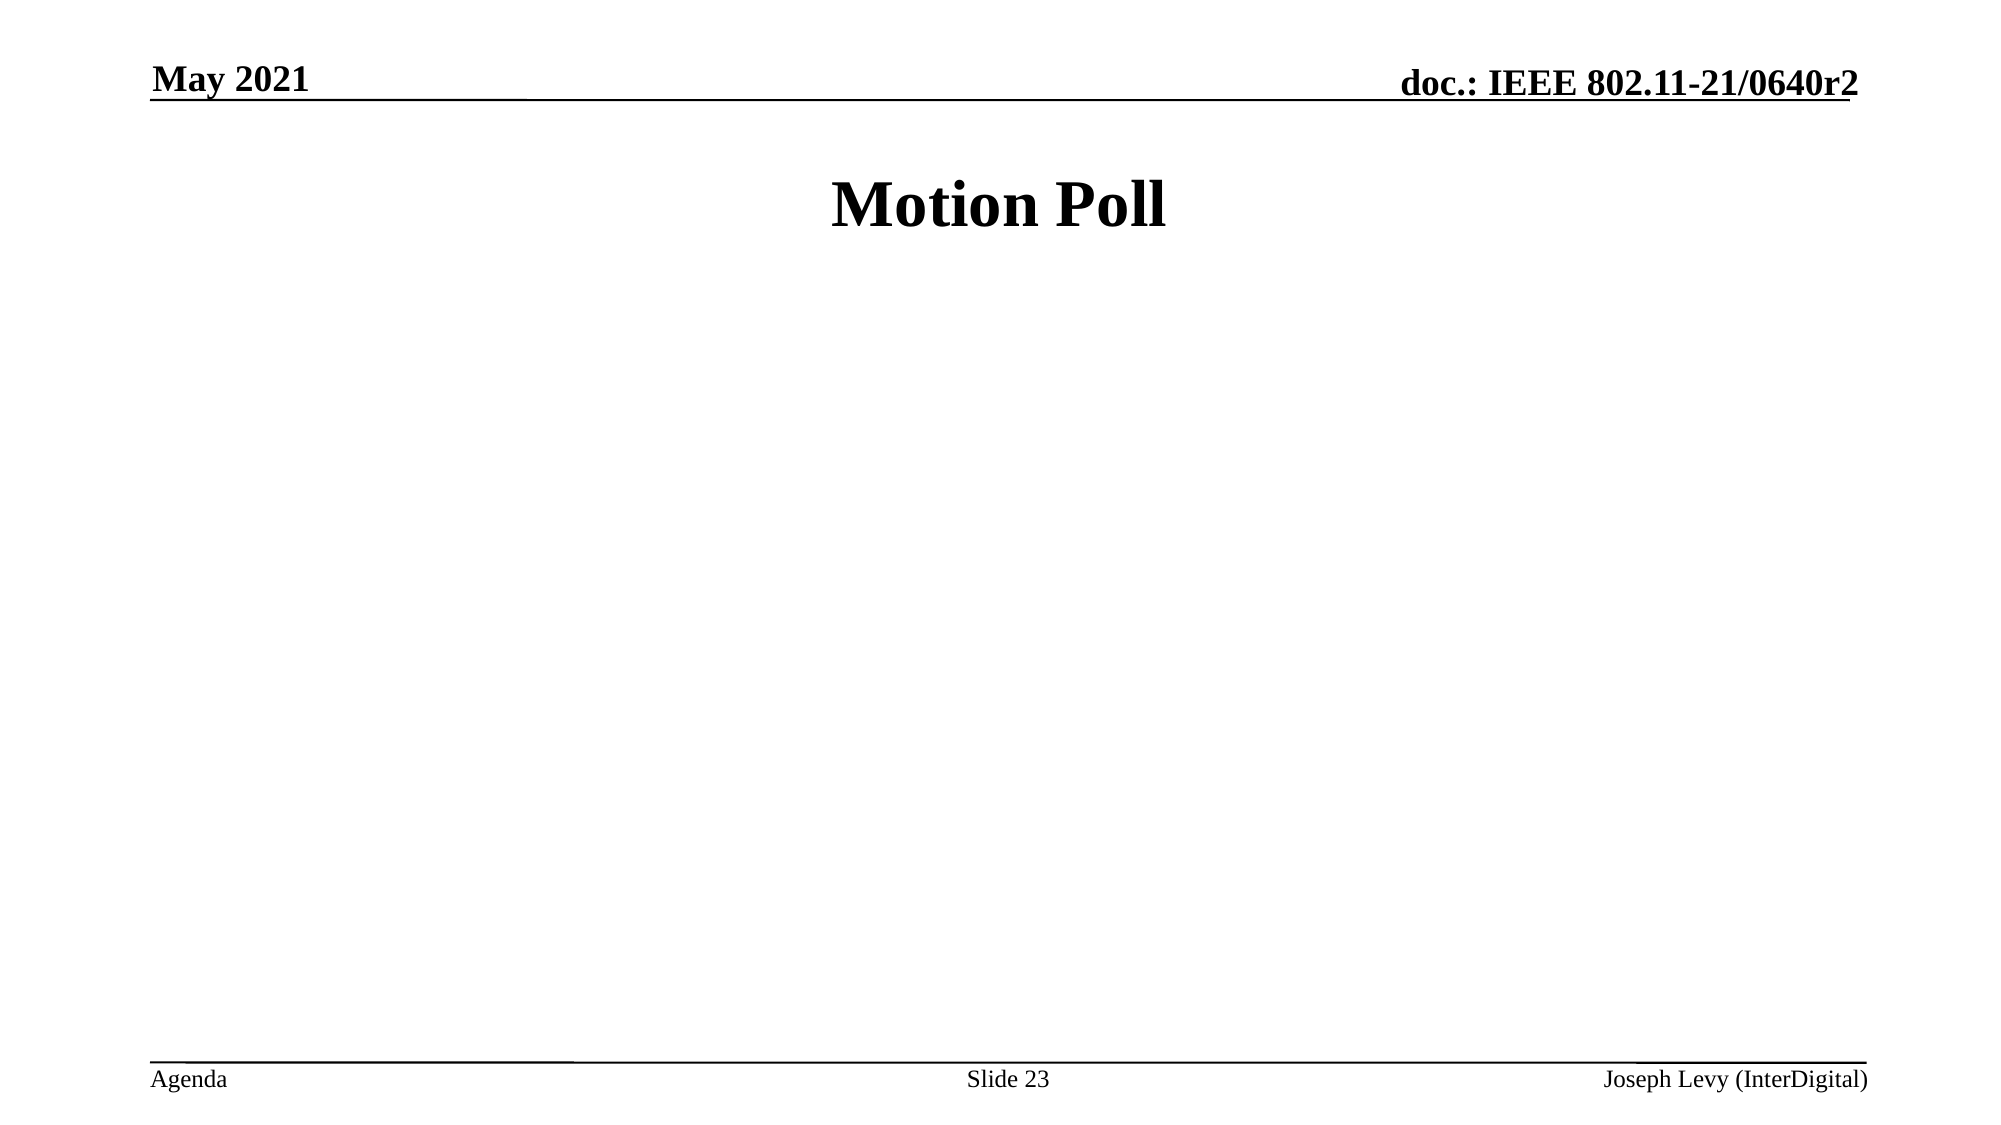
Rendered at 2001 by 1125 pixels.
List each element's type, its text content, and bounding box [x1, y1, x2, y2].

footer Joseph Levy (InterDigital) [1171, 1061, 1869, 1093]
slide_number Slide 23 [950, 1061, 1067, 1123]
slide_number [152, 54, 563, 100]
title Motion Poll [149, 112, 1850, 288]
